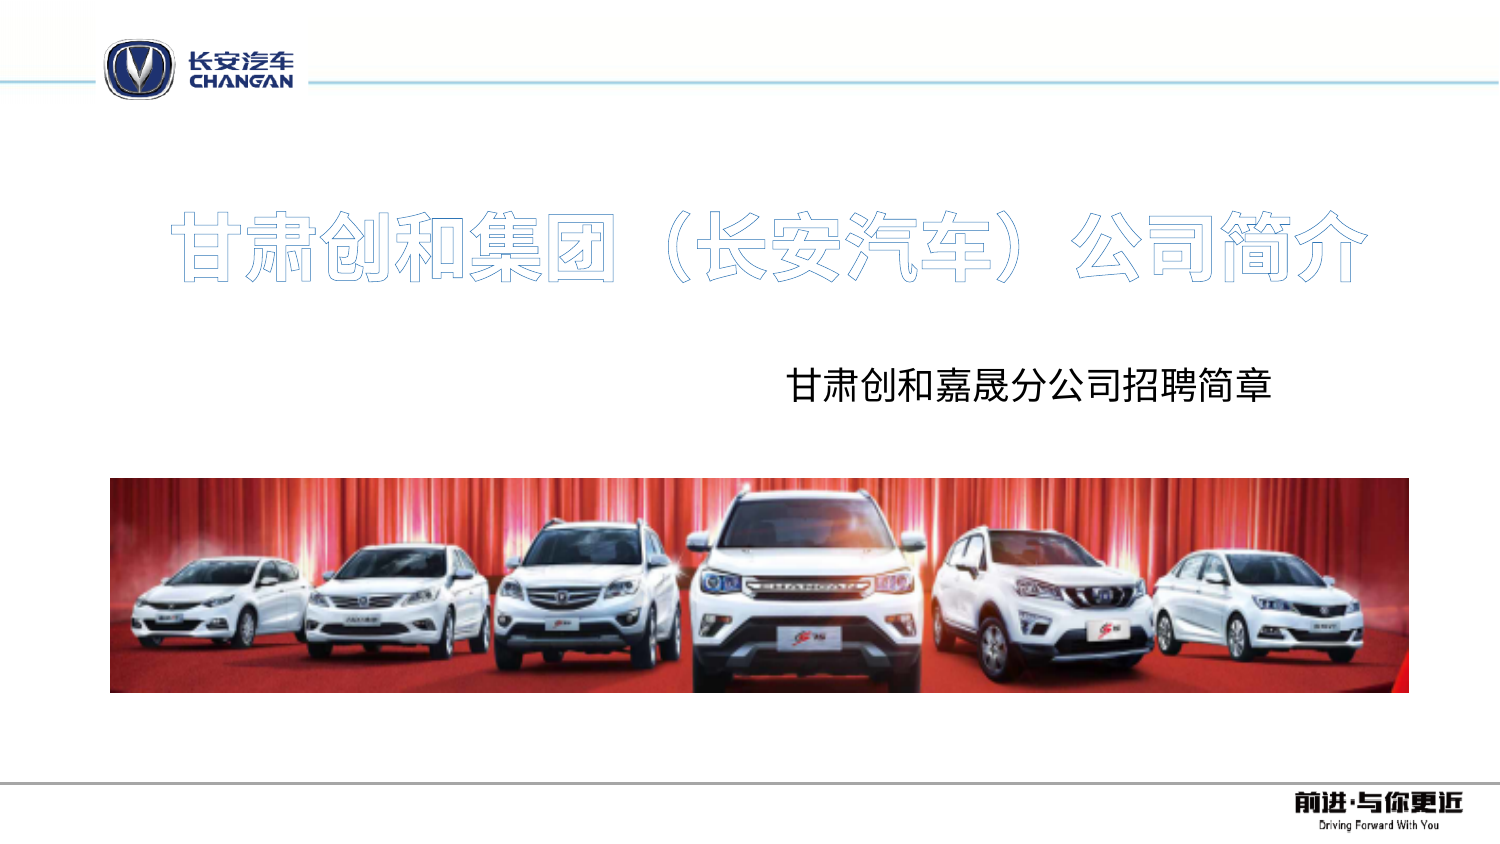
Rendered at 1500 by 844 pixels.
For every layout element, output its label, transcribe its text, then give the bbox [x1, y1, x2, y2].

picture [1281, 780, 1471, 843]
picture [0, 1, 1499, 111]
text_box 甘肃创和集团（长安汽车）公司简介 [153, 192, 1384, 298]
text_box 甘肃创和嘉晟分公司招聘简章 [770, 355, 1341, 415]
picture [110, 478, 1409, 693]
